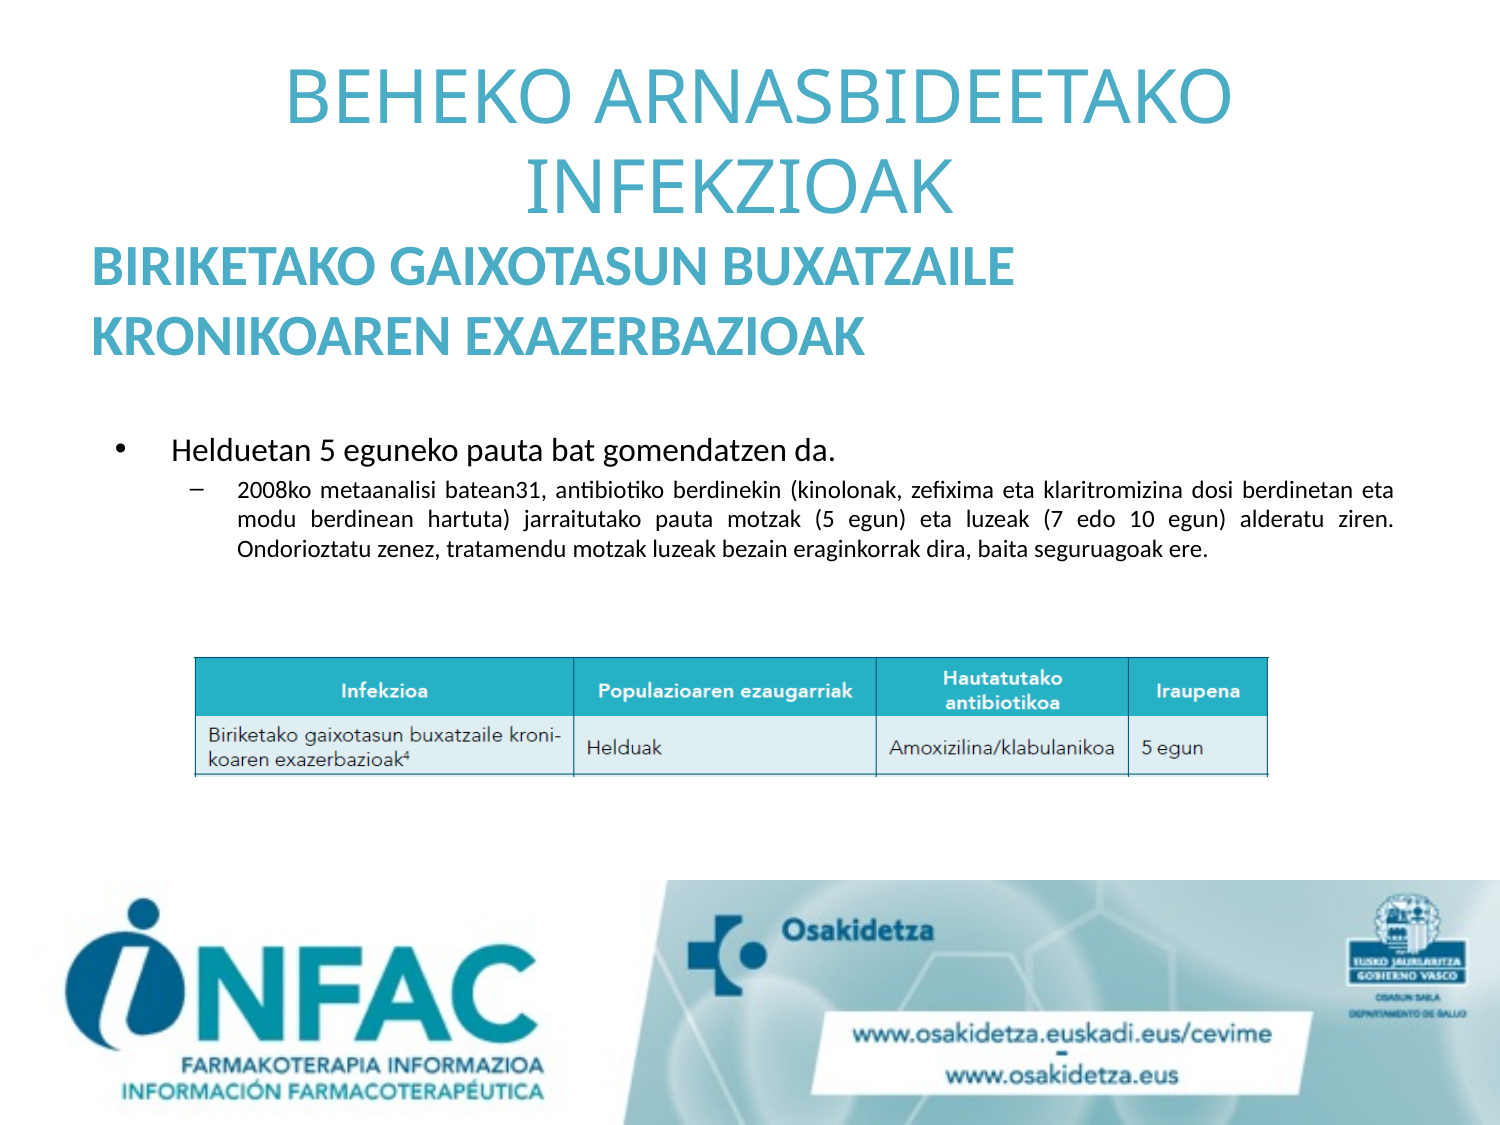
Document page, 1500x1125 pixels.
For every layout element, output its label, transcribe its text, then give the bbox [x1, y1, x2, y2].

picture [1, 880, 1500, 1125]
title BEHEKO ARNASBIDEETAKO INFEKZIOAK [75, 45, 1425, 233]
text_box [182, 656, 1282, 777]
list Helduetan 5 eguneko pauta bat gomendatzen da. 2008ko metaanalisi batean31, antibiotiko berdinekin (kinolonak, zefixima eta klaritromizina dosi berdinetan eta modu berdinean hartuta) jarraitutako pauta motzak (5 egun) eta luzeak (7 edo 10 egun) alderatu ziren. Ondorioztatu zenez, tratamendu motzak luzeak bezain eraginkorrak dira, baita seguruagoak ere. [100, 420, 1412, 894]
